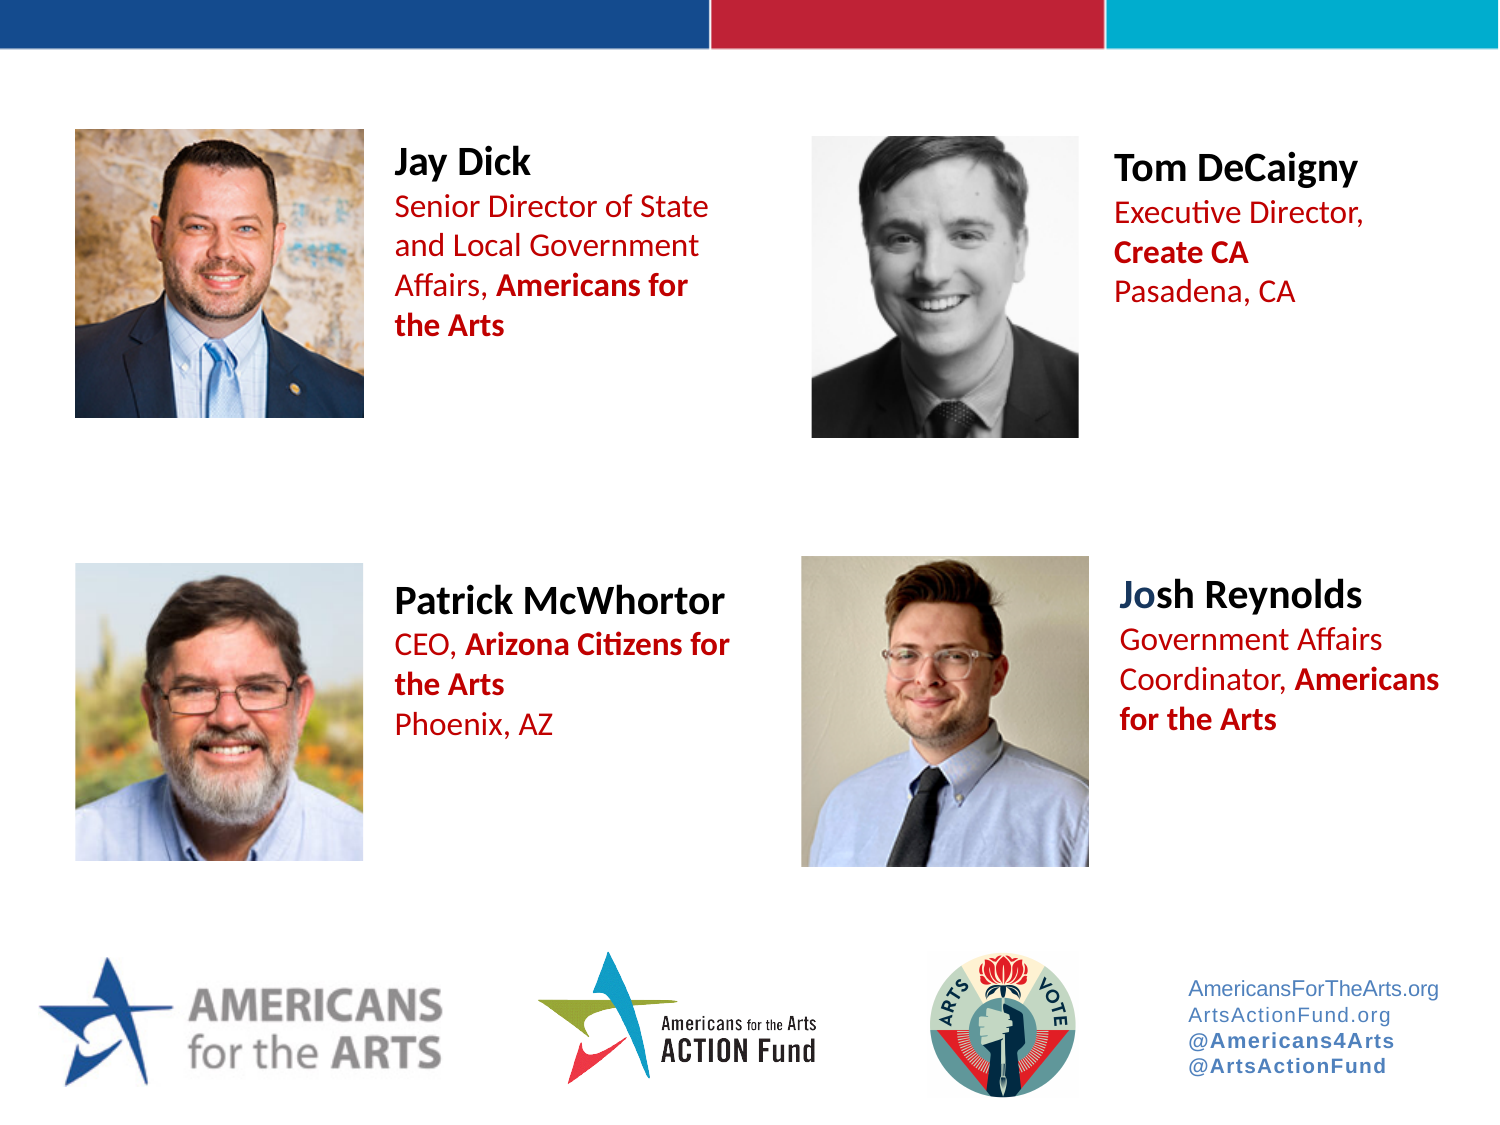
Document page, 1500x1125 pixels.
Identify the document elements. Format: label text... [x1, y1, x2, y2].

text_box Josh Reynolds Government Affairs Coordinator, Americans for the Arts [1104, 562, 1476, 802]
picture [38, 956, 444, 1087]
text_box Tom DeCaigny Executive Director, Create CA Pasadena, CA [1099, 157, 1471, 352]
text_box AmericansForTheArts.org ArtsActionFund.org @Americans4Arts @ArtsActionFund [1173, 966, 1471, 1086]
text_box Patrick McWhortor CEO, Arizona Citizens for the Arts Phoenix, AZ [379, 556, 756, 759]
picture [0, 0, 1499, 51]
picture [529, 936, 862, 1112]
picture [811, 135, 1079, 438]
picture [75, 563, 364, 861]
picture [75, 129, 364, 418]
picture [927, 950, 1079, 1099]
text_box Jay Dick Senior Director of State and Local Government Affairs, Americans for the Arts [379, 148, 756, 389]
picture [801, 556, 1090, 868]
